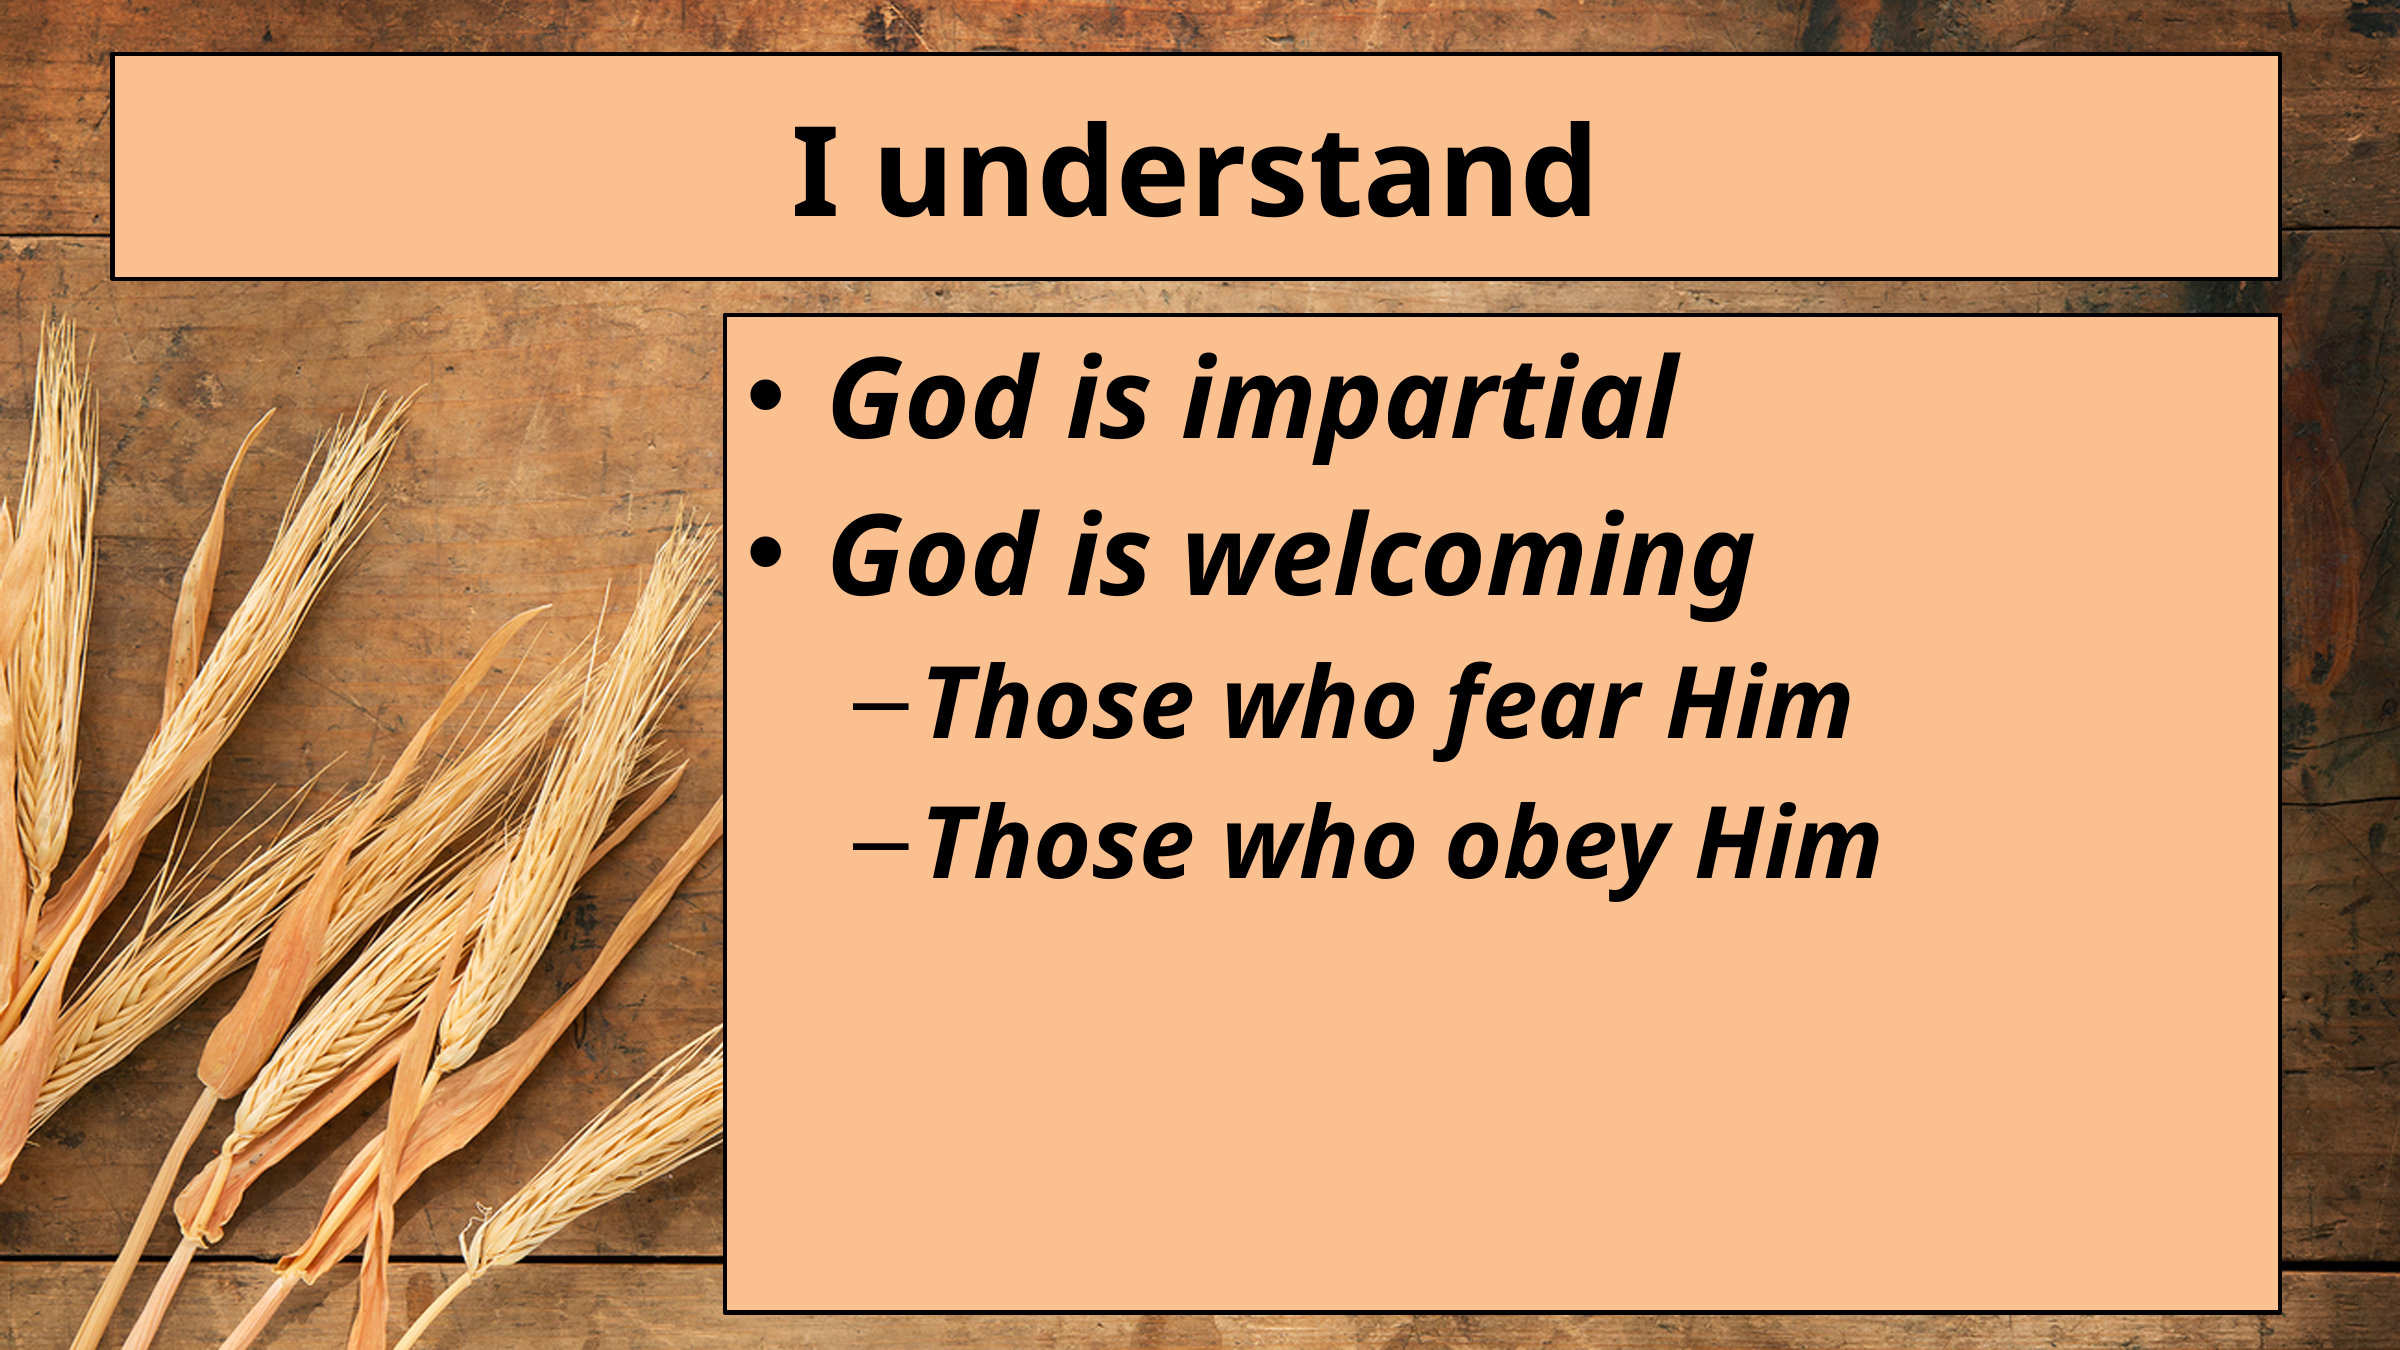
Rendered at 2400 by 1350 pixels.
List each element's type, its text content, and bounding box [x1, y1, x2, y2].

title I understand [112, 54, 2280, 279]
list God is impartial God is welcoming Those who fear Him Those who obey Him [725, 315, 2280, 1313]
picture [0, 0, 2400, 1350]
